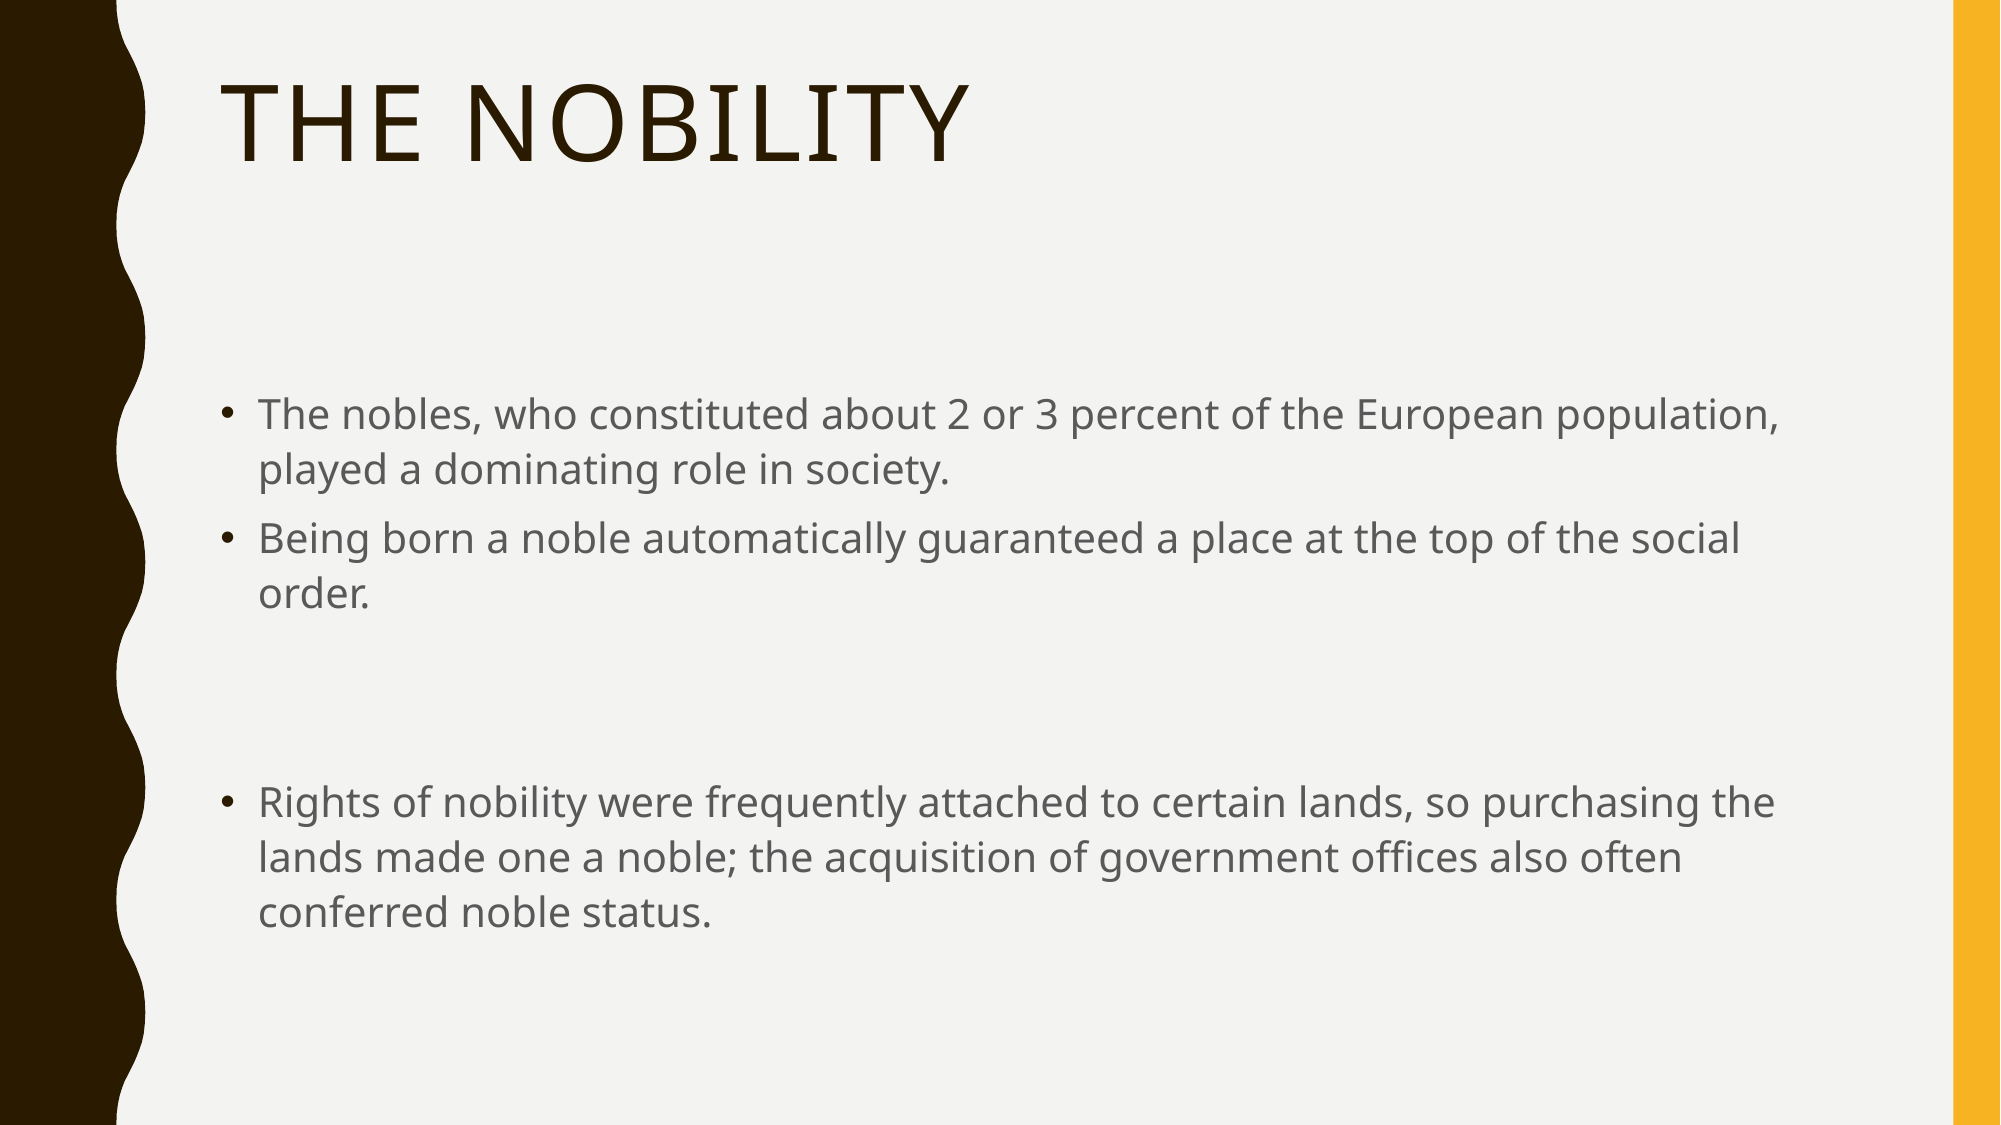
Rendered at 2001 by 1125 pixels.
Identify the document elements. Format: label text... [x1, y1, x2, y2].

list The nobles, who constituted about 2 or 3 percent of the European population, played a dominating role in society. Being born a noble automatically guaranteed a place at the top of the social order. Rights of nobility were frequently attached to certain lands, so purchasing the lands made one a noble; the acquisition of government offices also often conferred noble status. [205, 375, 1875, 965]
title The nobility [205, 62, 1875, 308]
